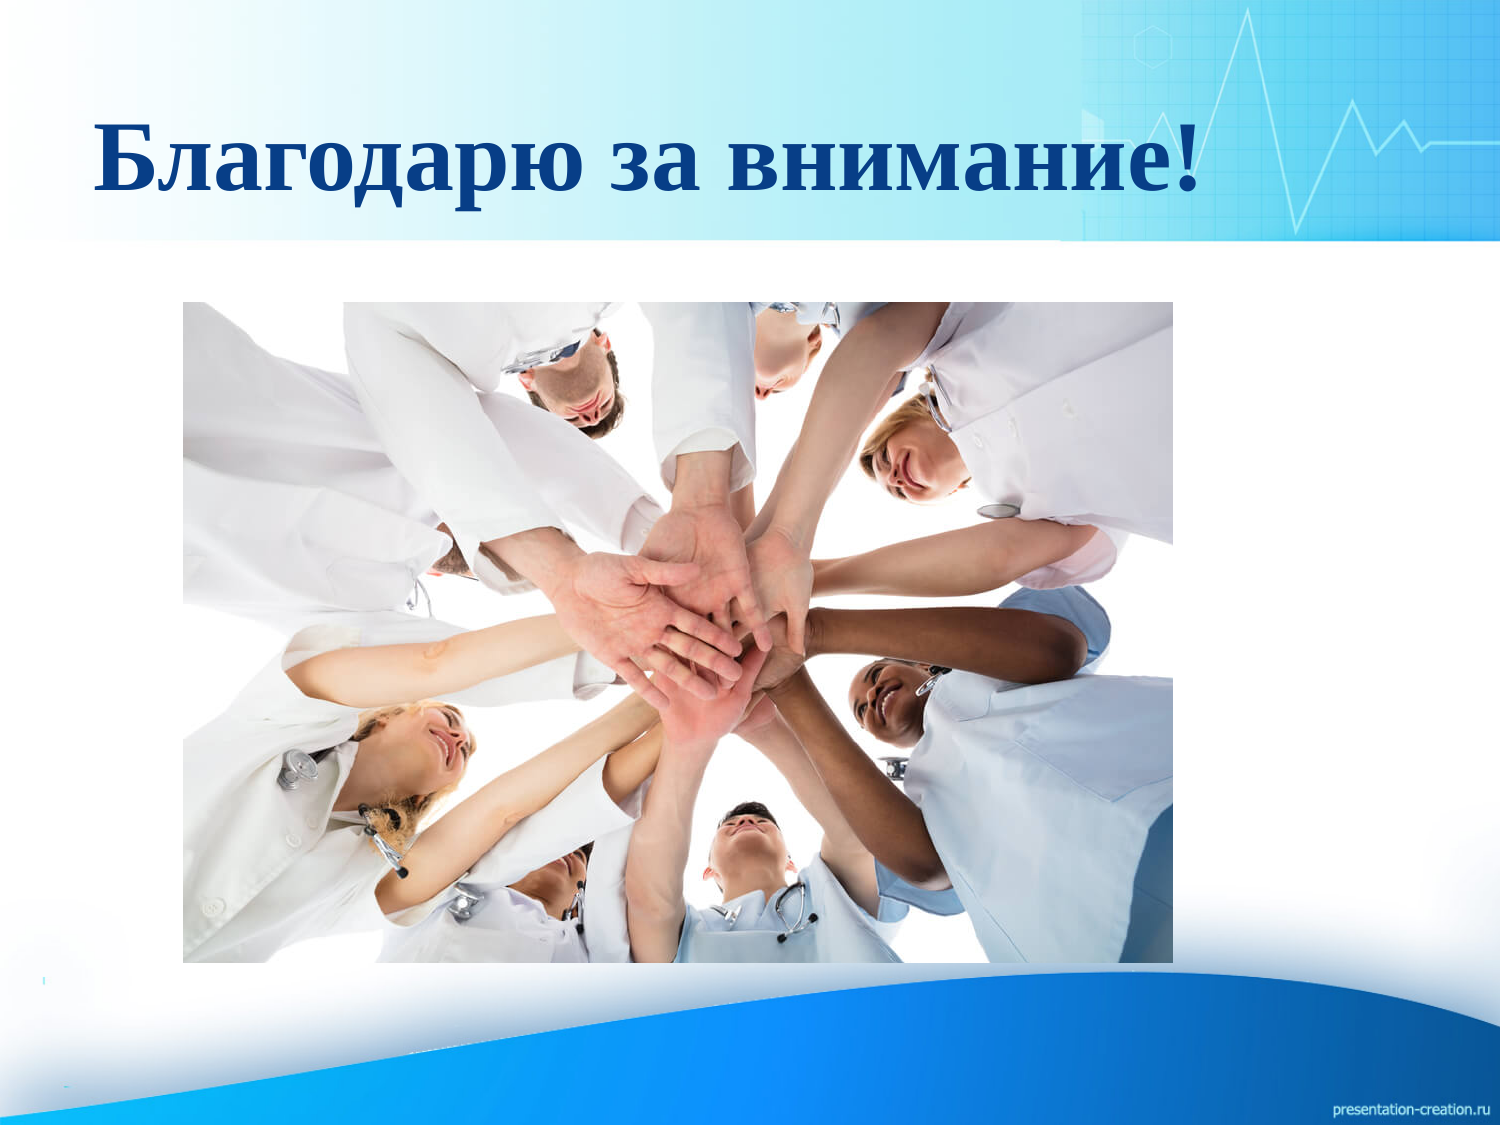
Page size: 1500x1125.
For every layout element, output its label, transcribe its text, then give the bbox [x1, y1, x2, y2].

title Благодарю за внимание! [29, 10, 1270, 291]
picture [0, 0, 1500, 1125]
